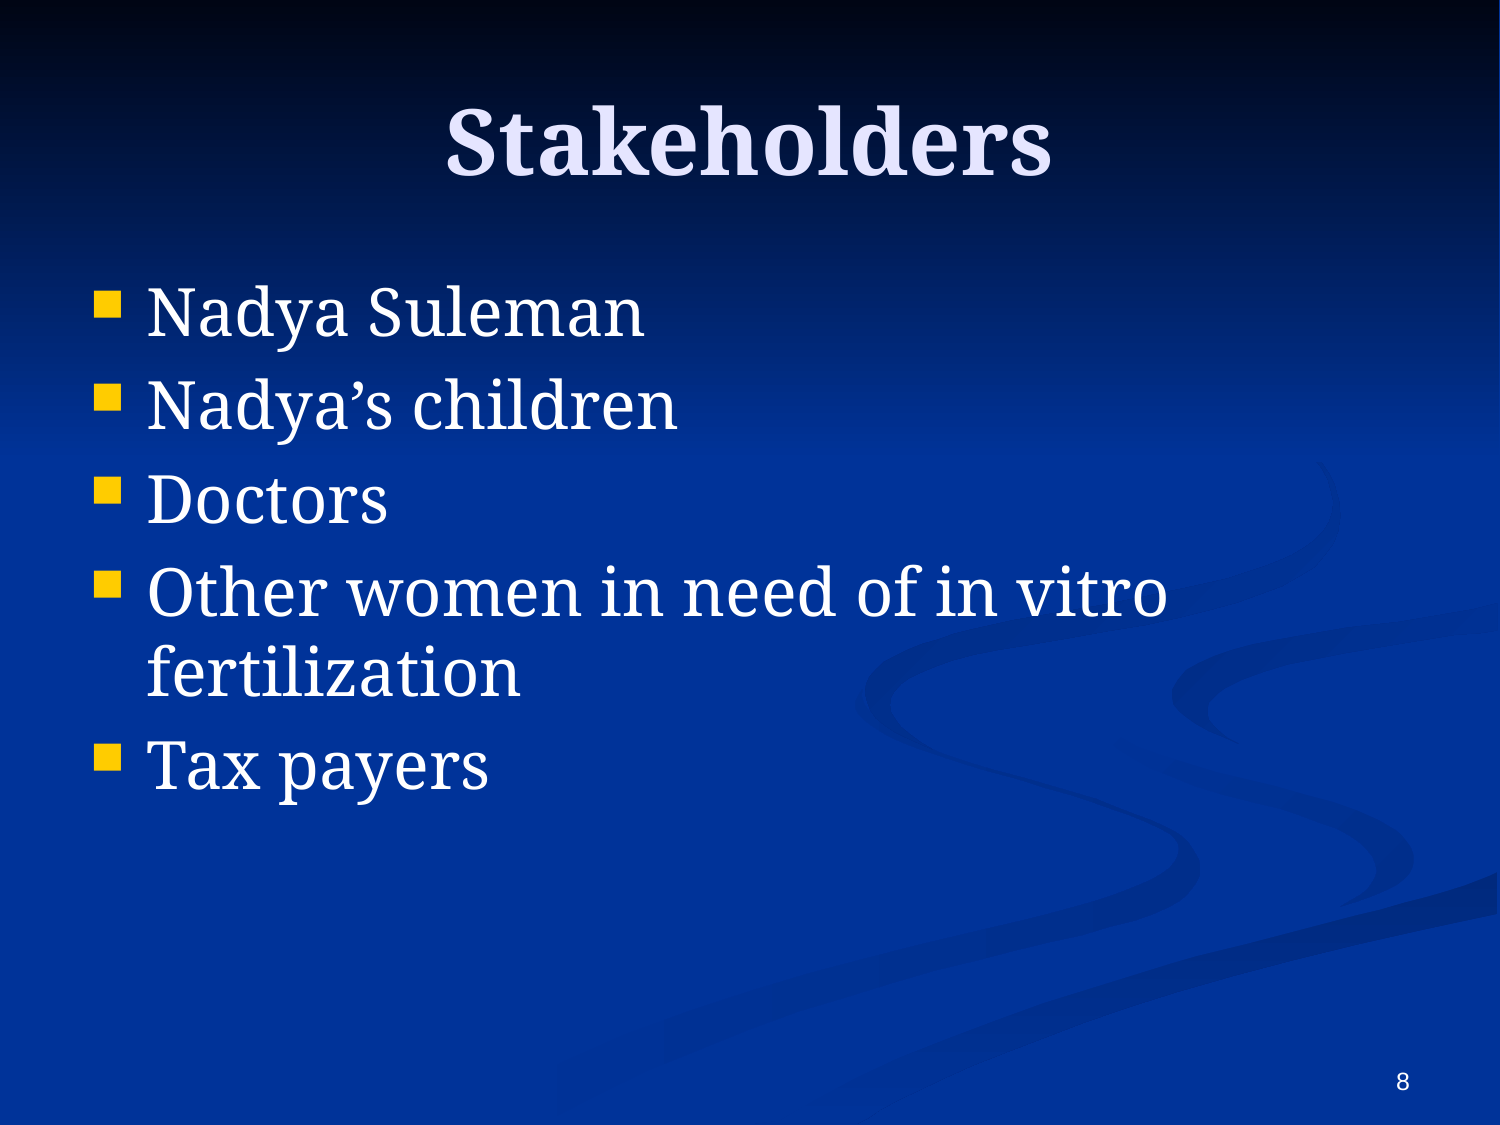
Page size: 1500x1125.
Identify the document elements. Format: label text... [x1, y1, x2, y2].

list Nadya Suleman Nadya’s children Doctors Other women in need of in vitro fertilization Tax payers [74, 262, 1426, 1006]
title Stakeholders [74, 44, 1426, 233]
slide_number 8 [1074, 1024, 1426, 1104]
